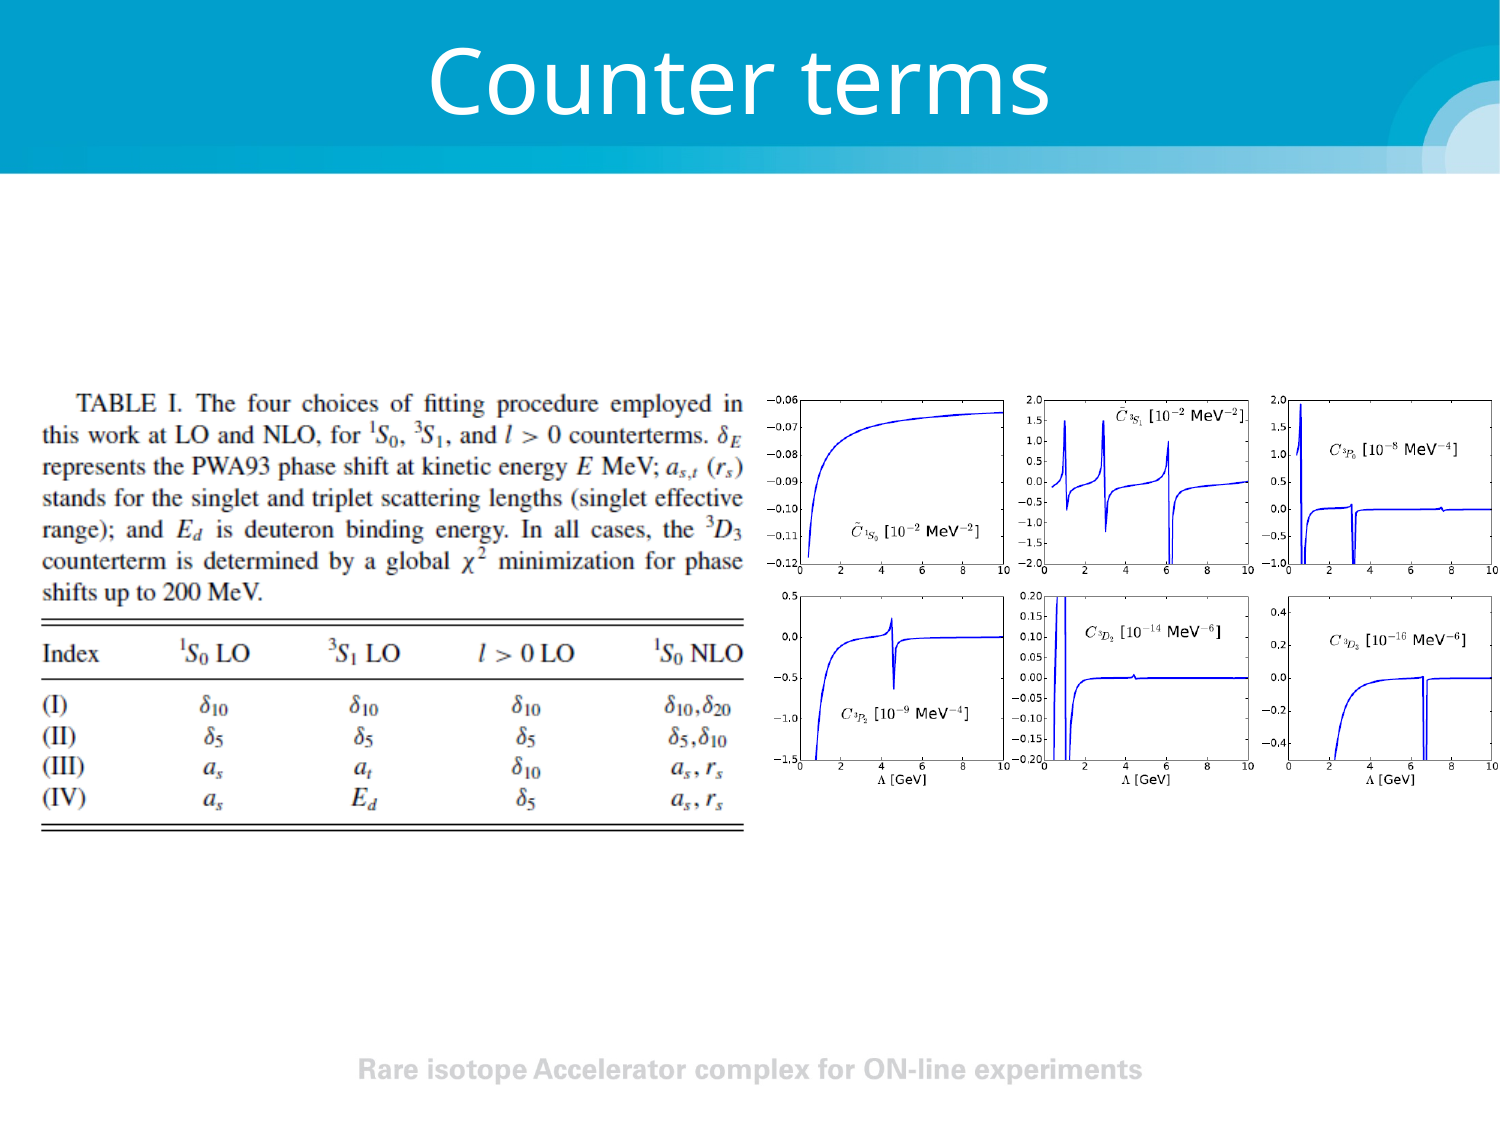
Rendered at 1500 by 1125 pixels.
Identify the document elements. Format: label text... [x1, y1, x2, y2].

title Counter terms [64, 0, 1415, 172]
picture [0, 80, 1500, 1125]
